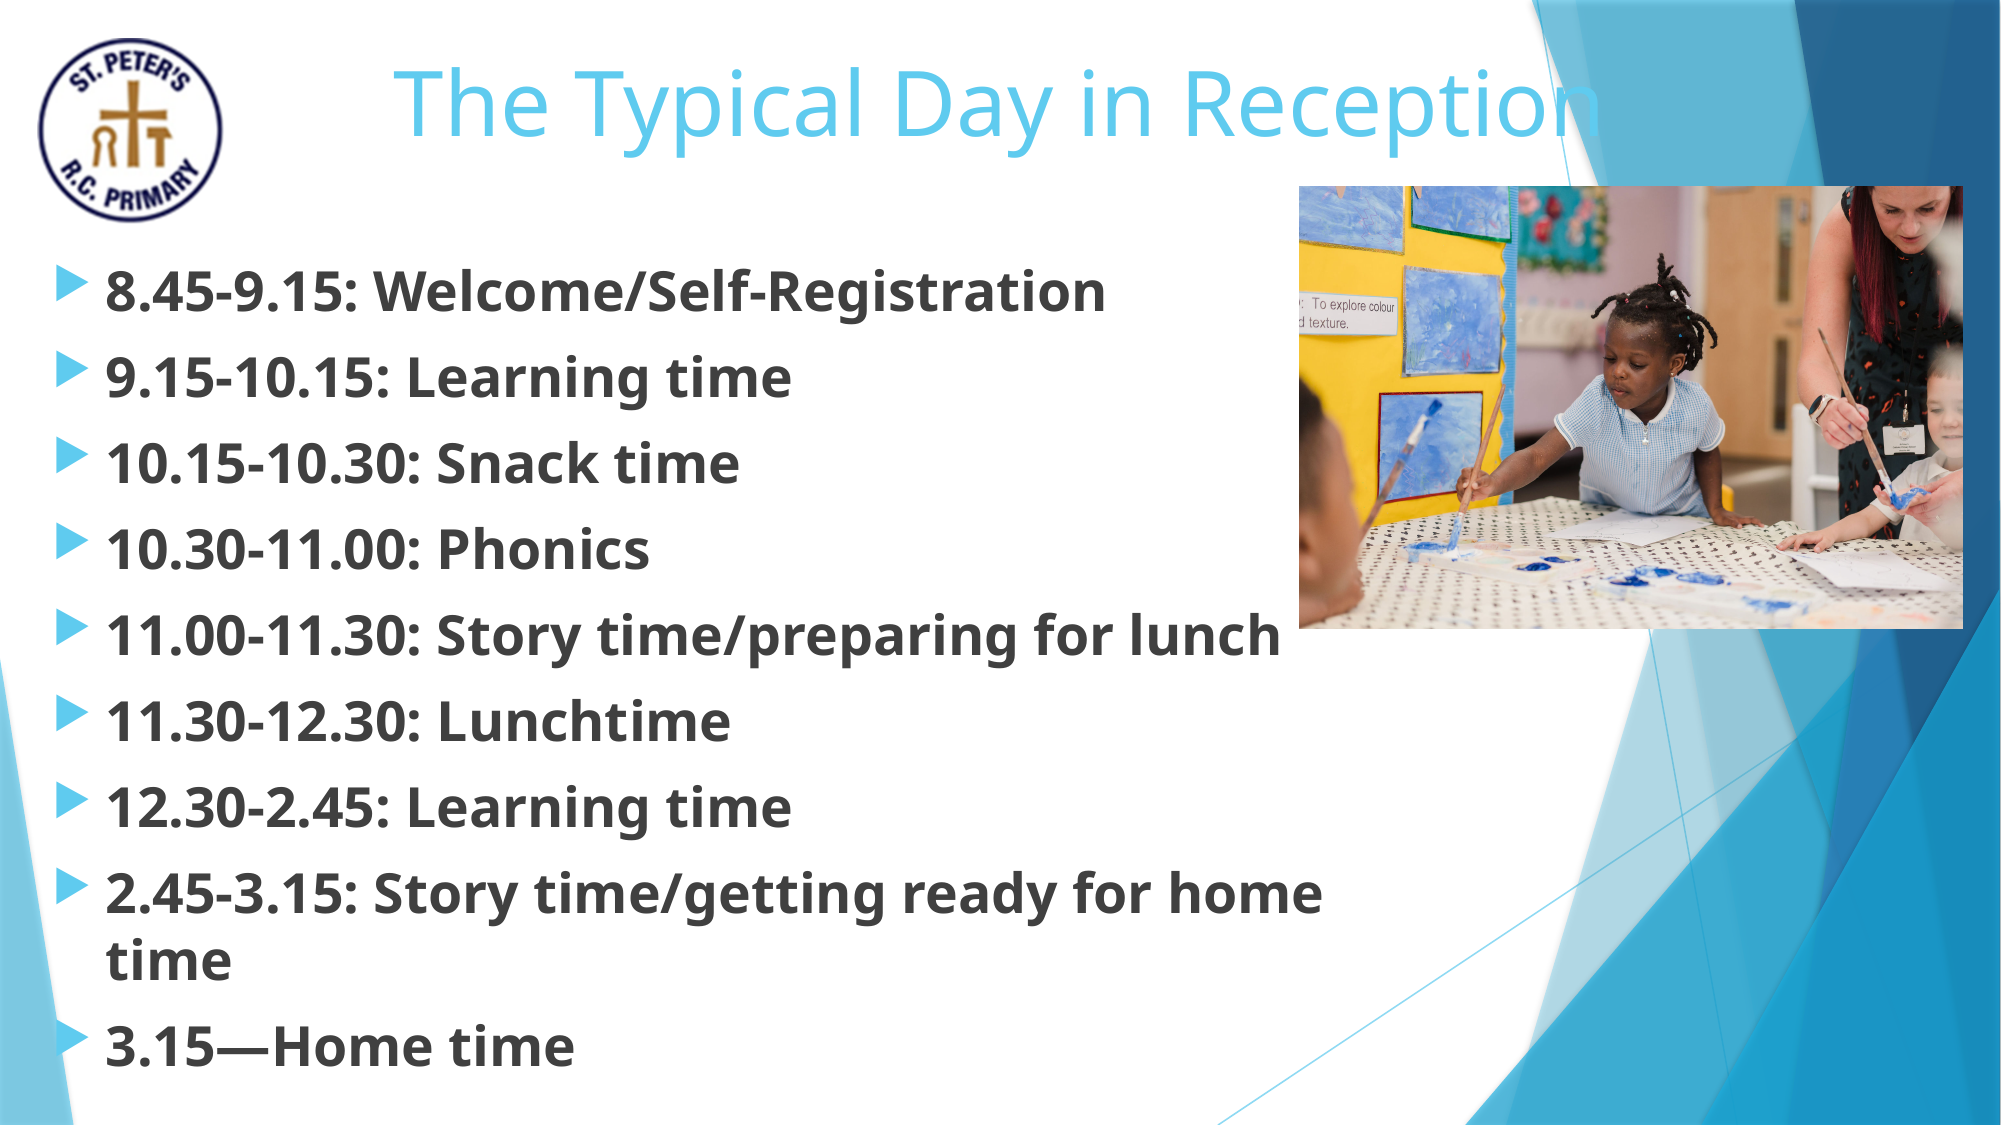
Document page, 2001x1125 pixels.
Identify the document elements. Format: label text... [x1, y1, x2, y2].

picture [36, 37, 226, 225]
picture [1298, 186, 1964, 630]
list 8.45-9.15: Welcome/Self-Registration 9.15-10.15: Learning time 10.15-10.30: Snack time 10.30-11.00: Phonics 11.00-11.30: Story time/preparing for lunch 11.30-12.30: Lunchtime 12.30-2.45: Learning time 2.45-3.15: Story time/getting ready for home time 3.15—Home time [37, 248, 1448, 1087]
title The Typical Day in Reception [294, 38, 1706, 163]
